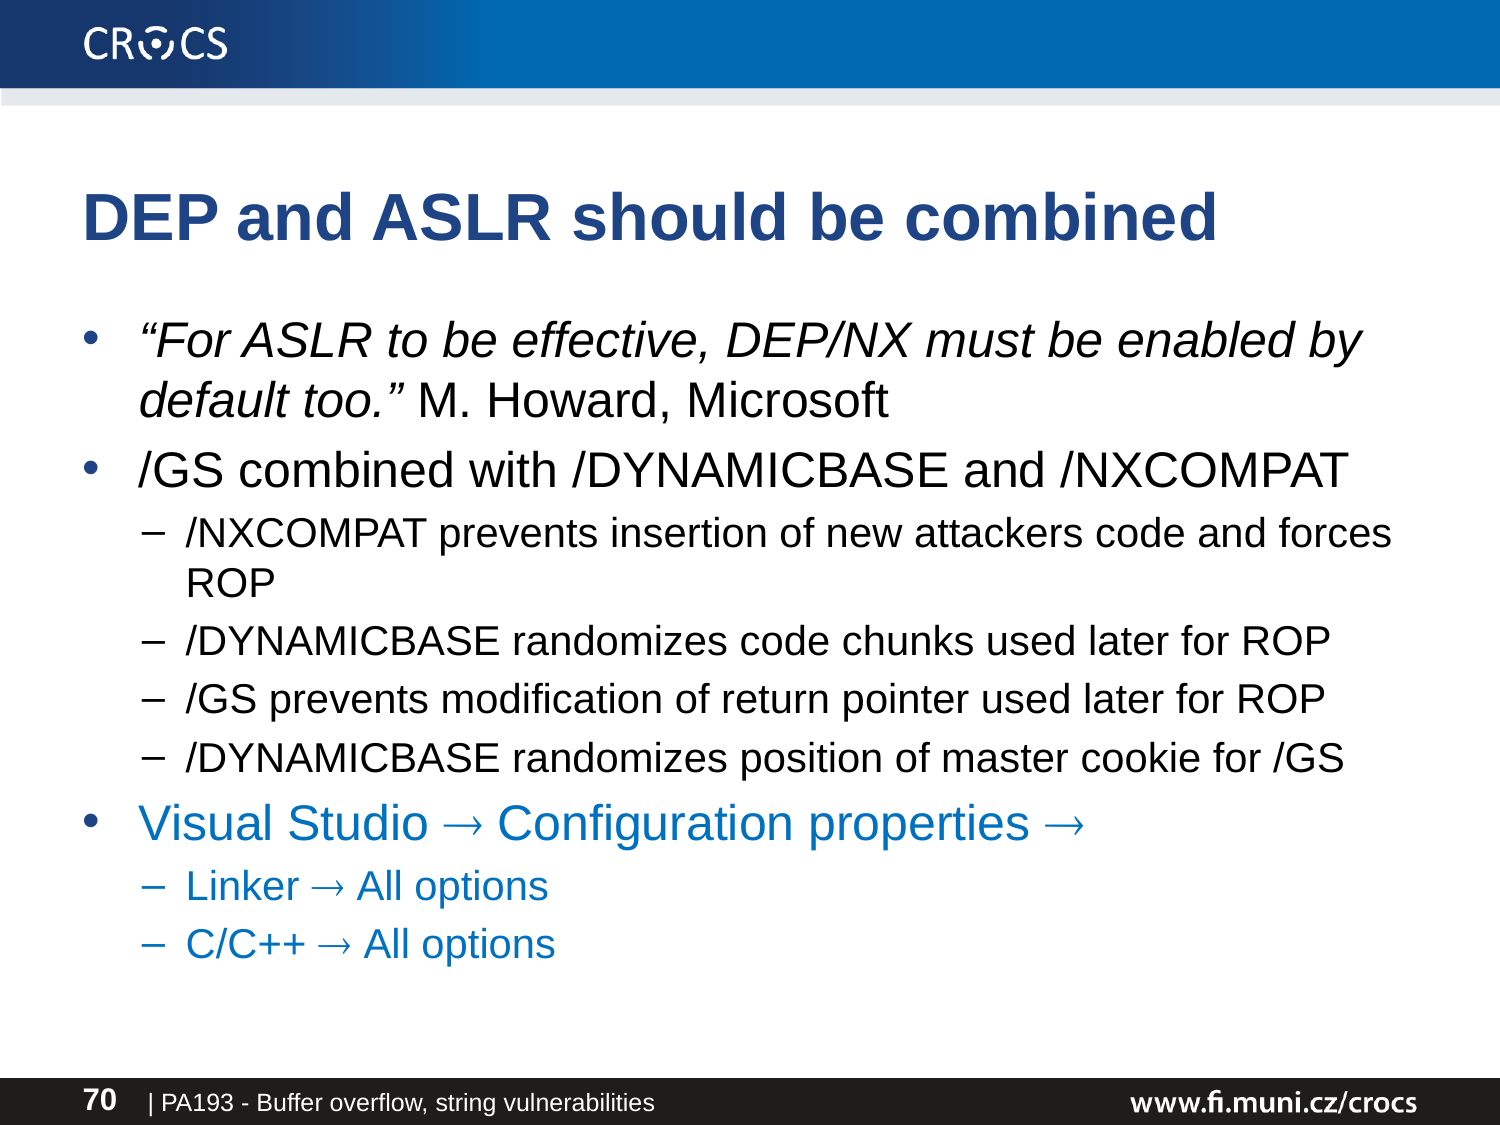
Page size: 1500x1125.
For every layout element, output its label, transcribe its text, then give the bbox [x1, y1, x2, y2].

picture [0, 0, 1500, 1125]
title DEP and ASLR should be combined [82, 148, 1433, 280]
slide_number 70 [82, 1078, 147, 1125]
footer | PA193 - Buffer overflow, string vulnerabilities [147, 1078, 987, 1125]
list “For ASLR to be effective, DEP/NX must be enabled by default too.” M. Howard, Microsoft /GS combined with /DYNAMICBASE and /NXCOMPAT /NXCOMPAT prevents insertion of new attackers code and forces ROP /DYNAMICBASE randomizes code chunks used later for ROP /GS prevents modification of return pointer used later for ROP /DYNAMICBASE randomizes position of master cookie for /GS Visual Studio  Configuration properties  Linker  All options C/C++  All options [82, 306, 1433, 988]
